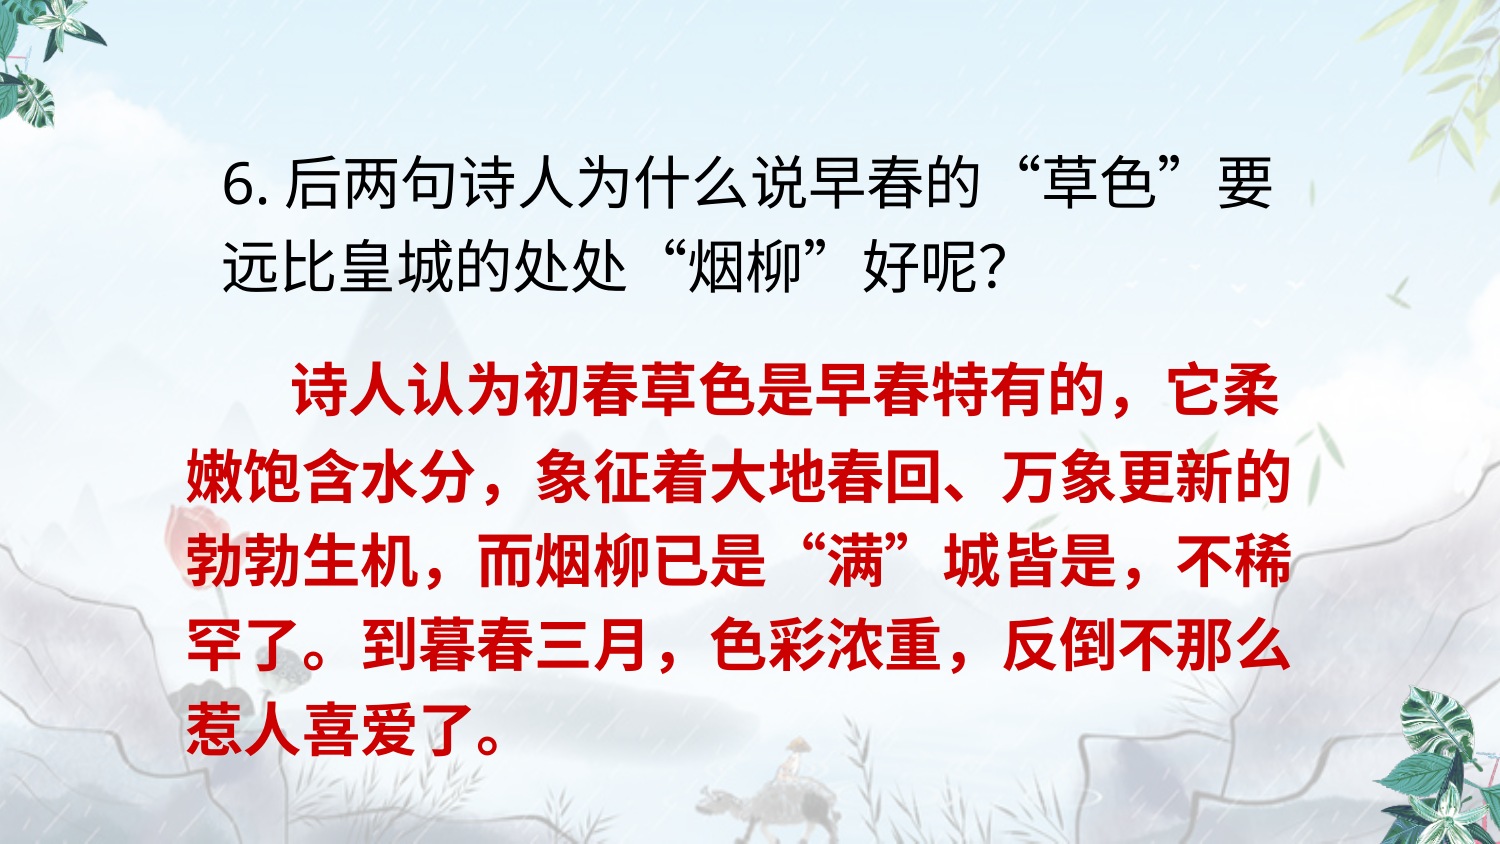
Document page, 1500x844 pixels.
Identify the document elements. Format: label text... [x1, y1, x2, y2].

picture [0, 0, 149, 168]
picture [1292, 592, 1500, 844]
text_box 诗人认为初春草色是早春特有的，它柔嫩饱含水分，象征着大地春回、万象更新的勃勃生机，而烟柳已是“满”城皆是，不稀罕了。到暮春三月，色彩浓重，反倒不那么惹人喜爱了。 [170, 309, 1329, 770]
text_box 6.后两句诗人为什么说早春的“草色”要远比皇城的处处“烟柳”好呢？ [206, 124, 1343, 308]
